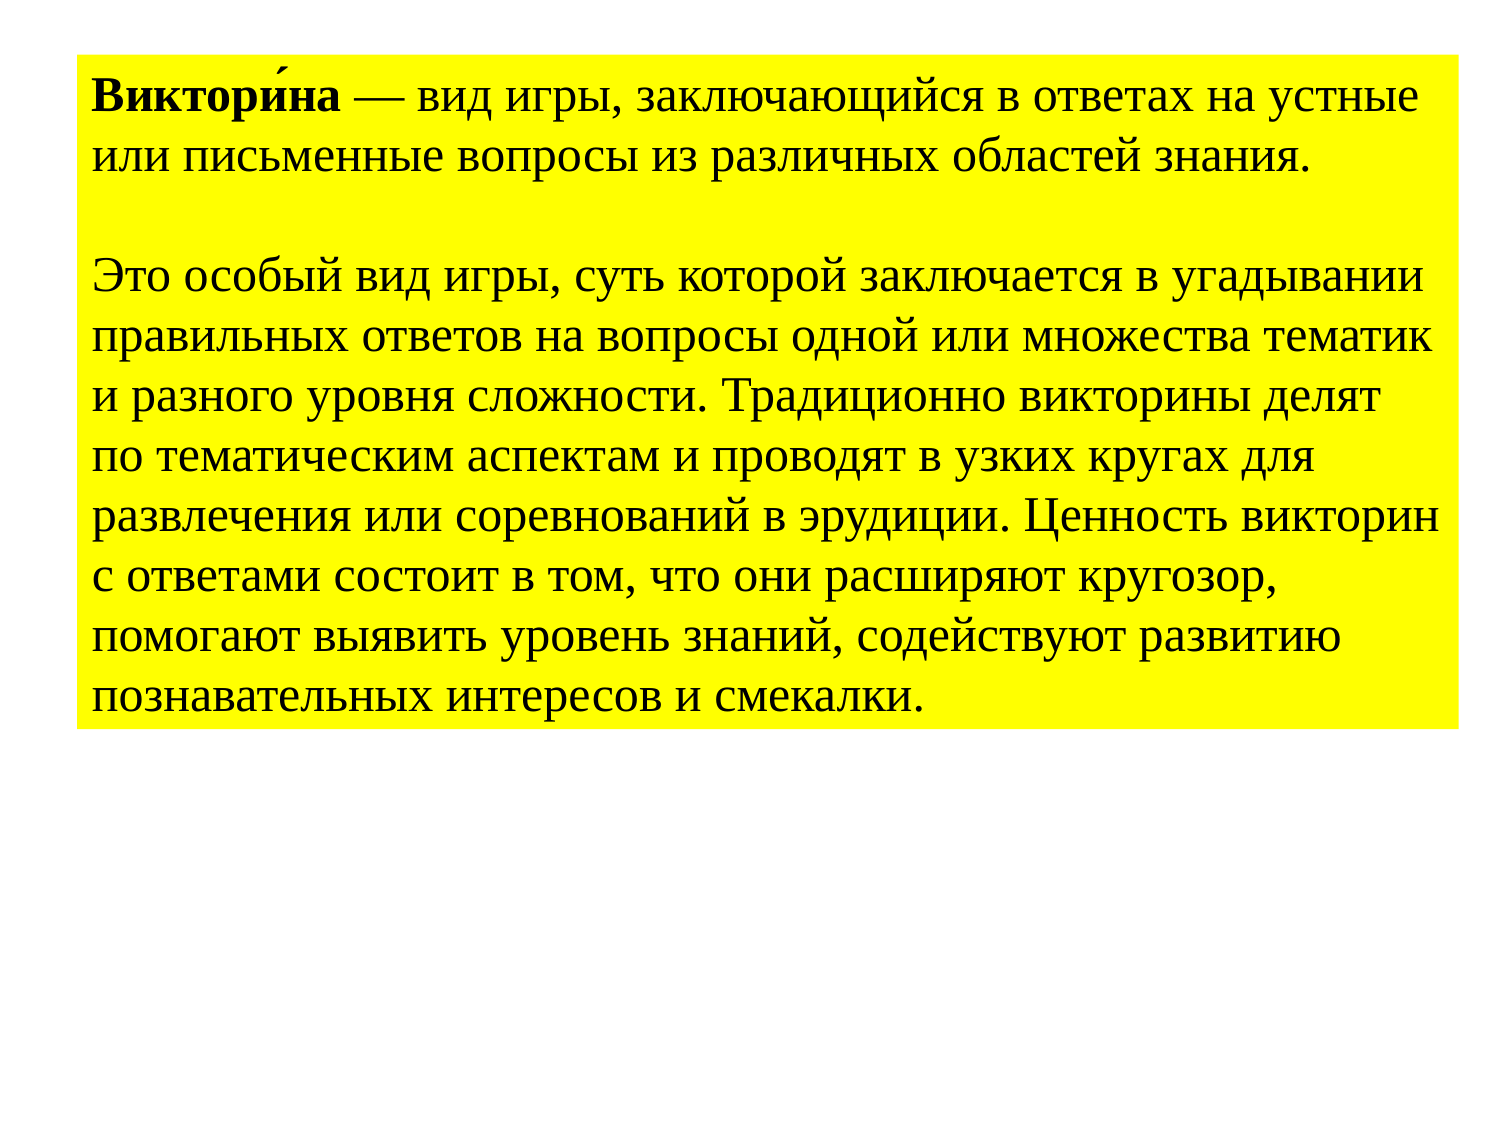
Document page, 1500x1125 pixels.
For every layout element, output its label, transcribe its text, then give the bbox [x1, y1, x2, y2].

text_box Виктори́на — вид игры, заключающийся в ответах на устные или письменные вопросы из различных областей знания. Это особый вид игры, суть которой заключается в угадывании правильных ответов на вопросы одной или множества тематик и разного уровня сложности. Традиционно викторины делят по тематическим аспектам и проводят в узких кругах для развлечения или соревнований в эрудиции. Ценность викторин с ответами состоит в том, что они расширяют кругозор, помогают выявить уровень знаний, содействуют развитию познавательных интересов и смекалки. [77, 54, 1459, 730]
